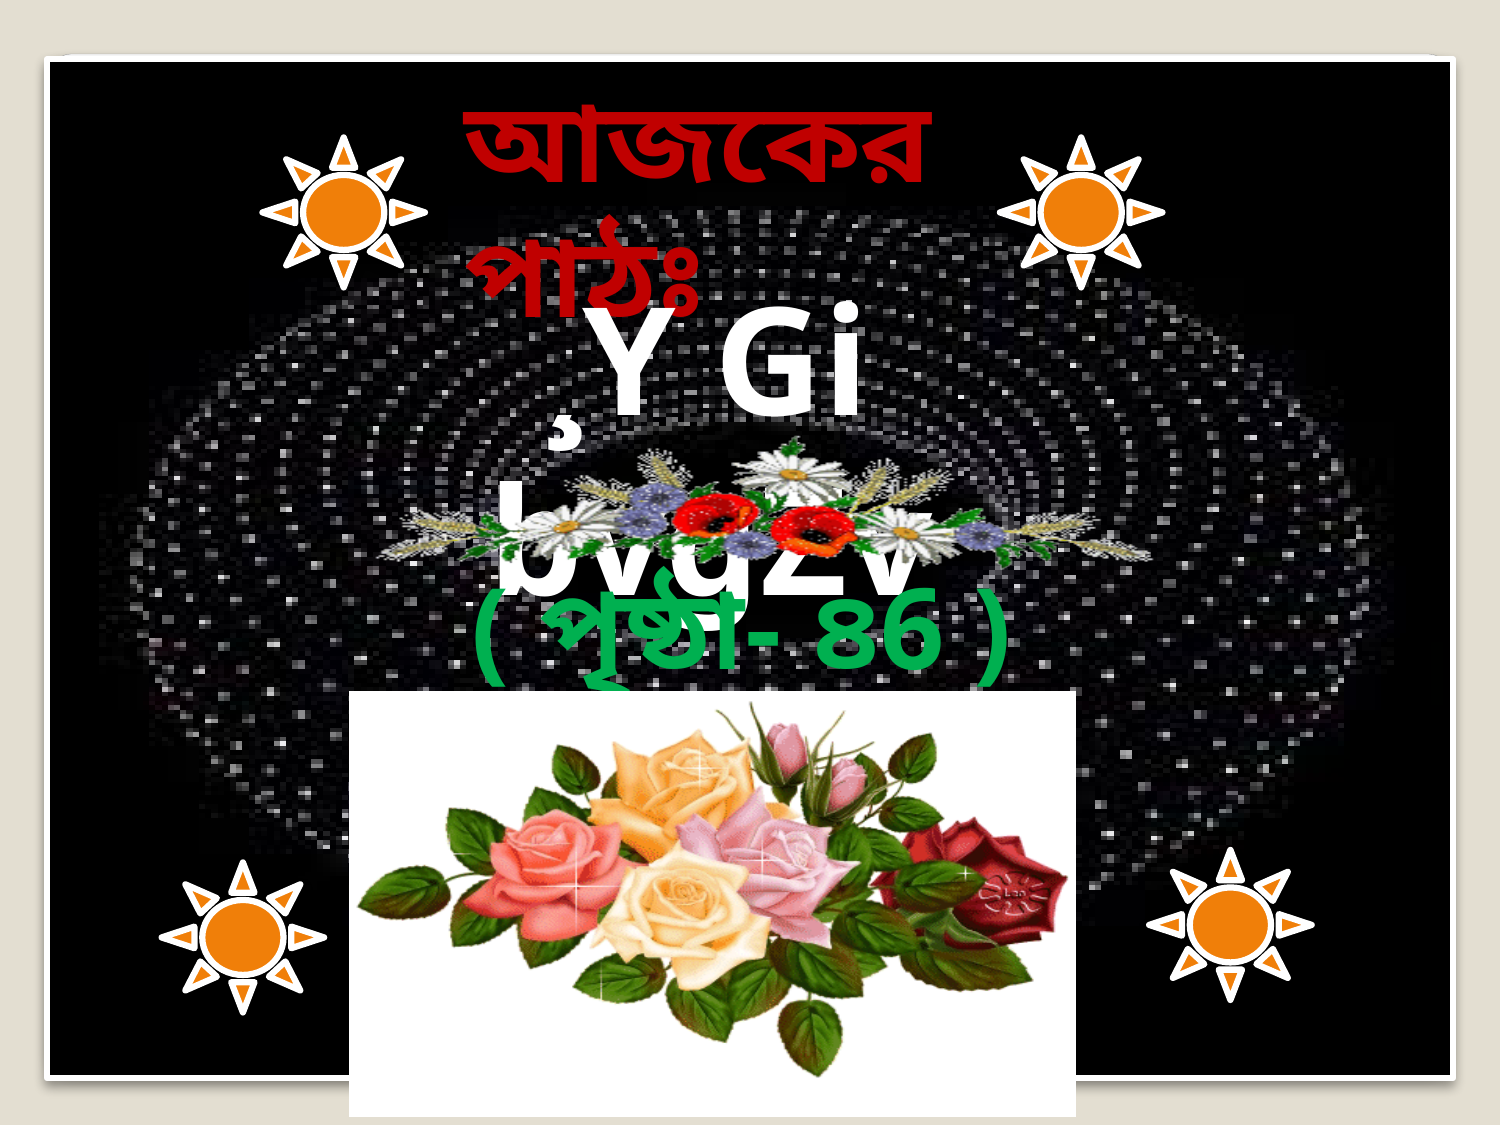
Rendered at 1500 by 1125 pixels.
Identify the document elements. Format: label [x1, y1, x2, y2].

picture [49, 62, 1451, 1117]
